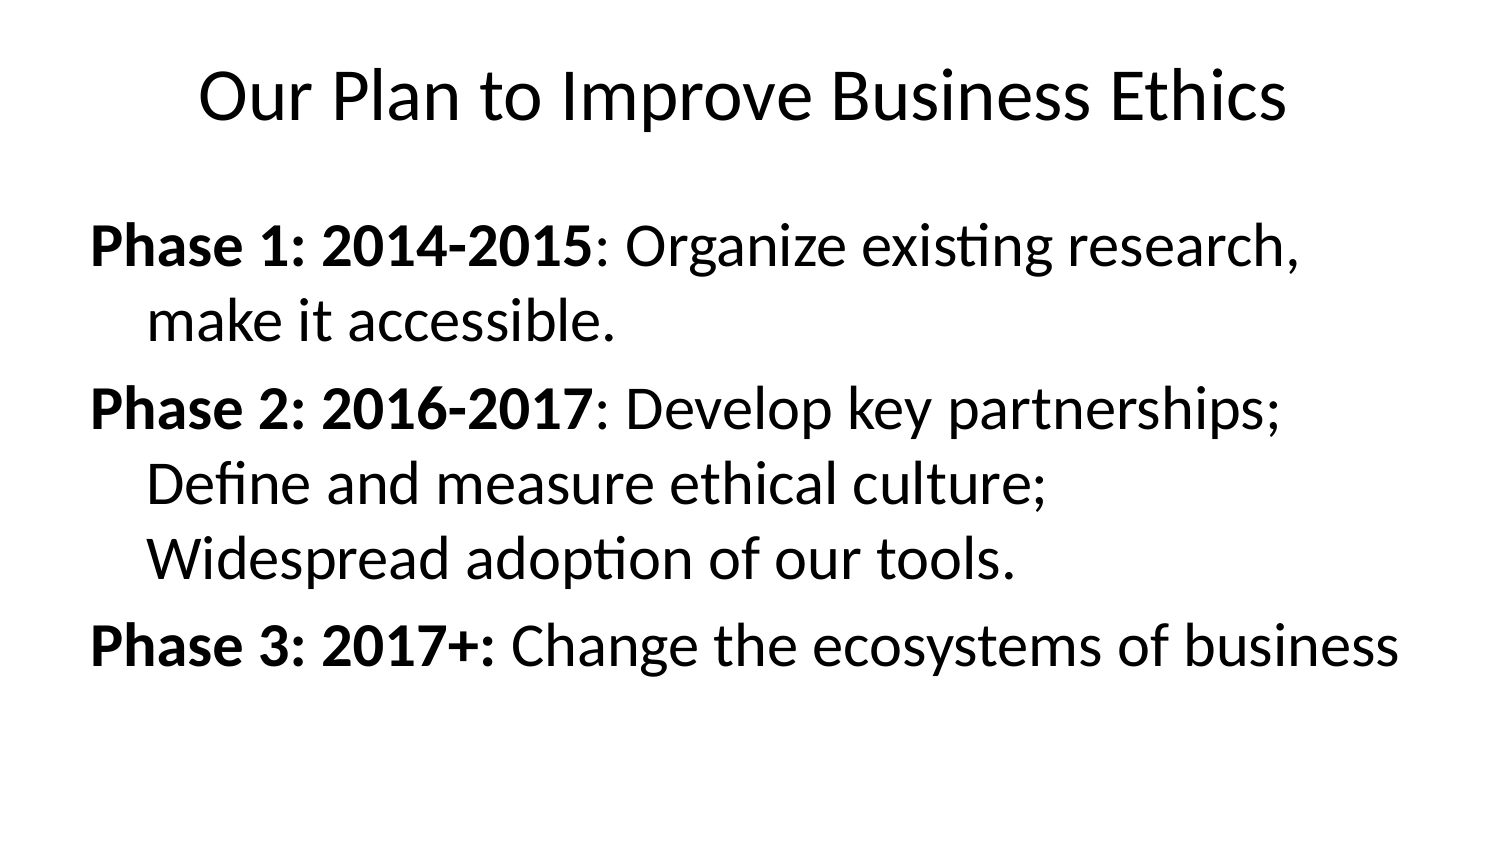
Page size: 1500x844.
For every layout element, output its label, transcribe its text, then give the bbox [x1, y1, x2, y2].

title Our Plan to Improve Business Ethics [37, 33, 1451, 148]
list Phase 1: 2014-2015: Organize existing research, make it accessible. Phase 2: 2016-2017: Develop key partnerships; Define and measure ethical culture; Widespread adoption of our tools. Phase 3: 2017+: Change the ecosystems of business [74, 196, 1426, 754]
